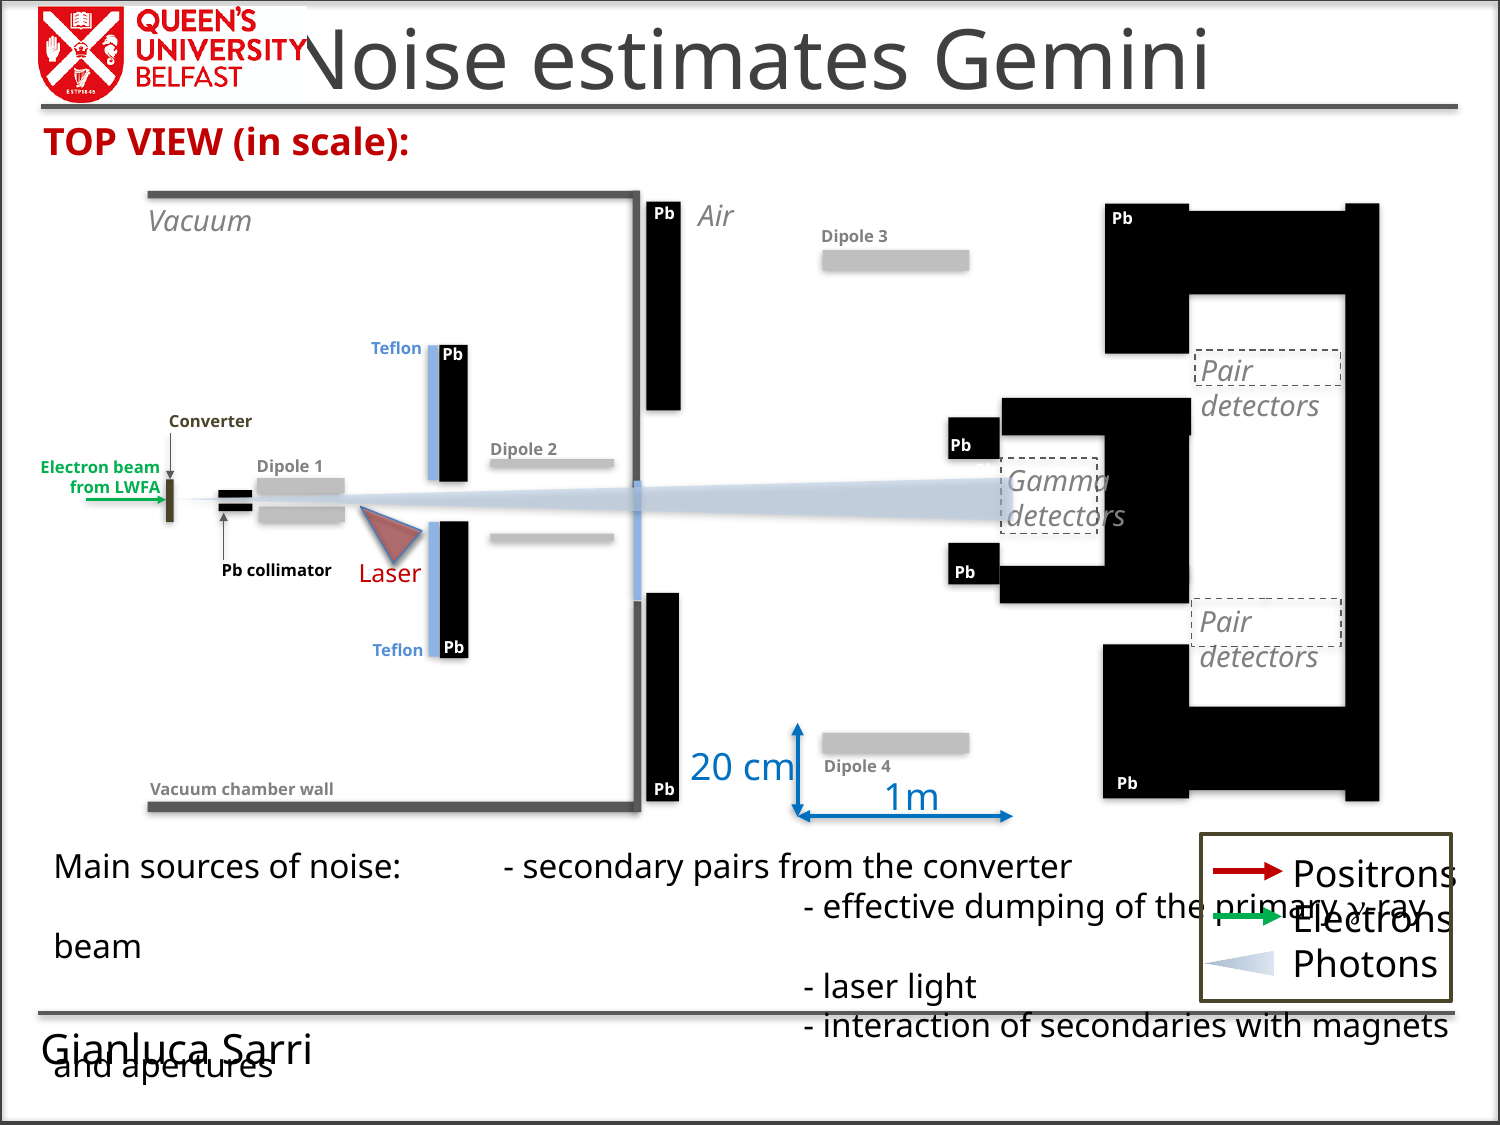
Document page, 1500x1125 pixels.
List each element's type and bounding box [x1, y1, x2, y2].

text_box [0, 0, 1500, 1124]
picture [38, 6, 307, 103]
